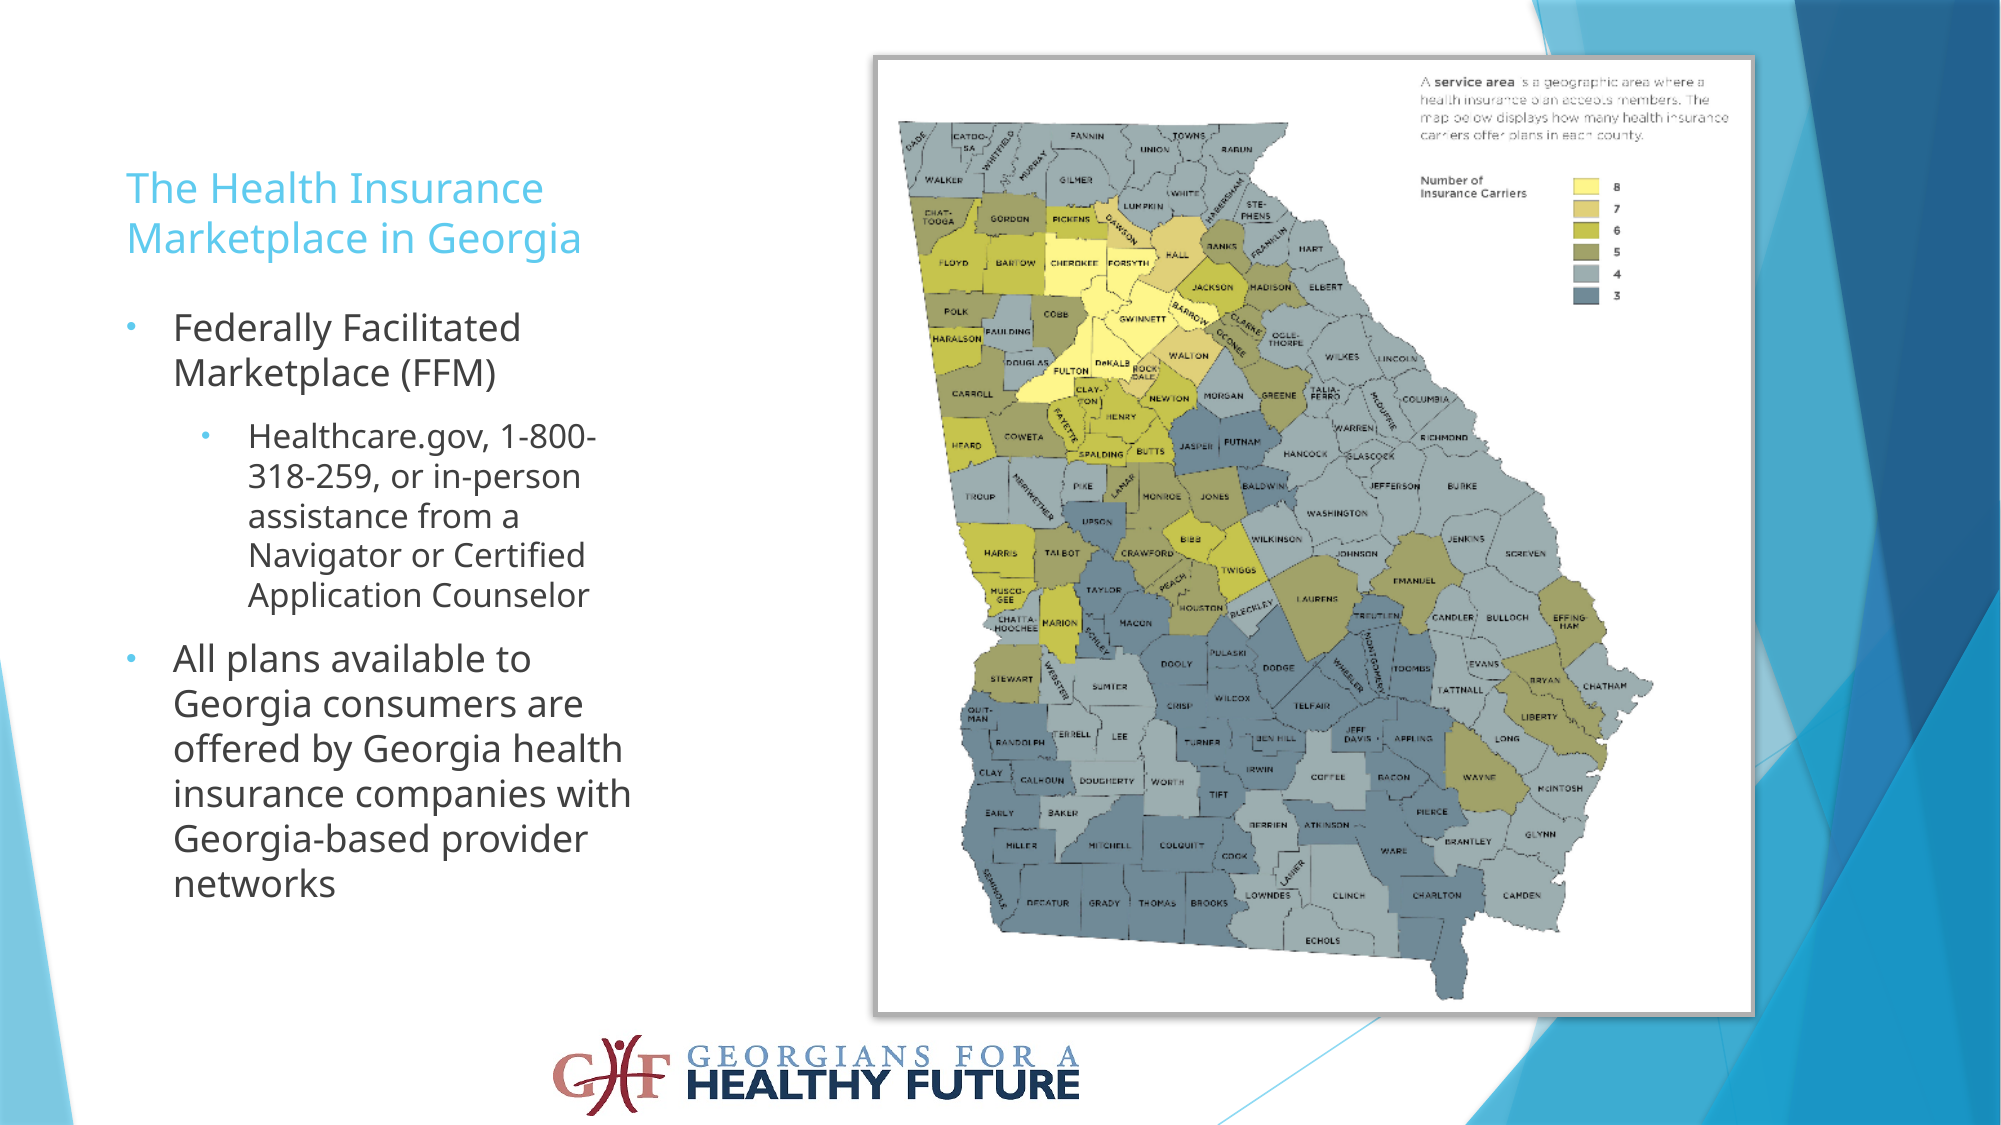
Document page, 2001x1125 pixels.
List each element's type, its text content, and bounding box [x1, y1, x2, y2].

list Federally Facilitated Marketplace (FFM) Healthcare.gov, 1-800-318-259, or in-person assistance from a Navigator or Certified Application Counselor All plans available to Georgia consumers are offered by Georgia health insurance companies with Georgia-based provider networks [111, 296, 654, 965]
title The Health Insurance Marketplace in Georgia [111, 59, 744, 270]
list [877, 59, 1752, 1013]
picture [553, 1006, 1079, 1116]
